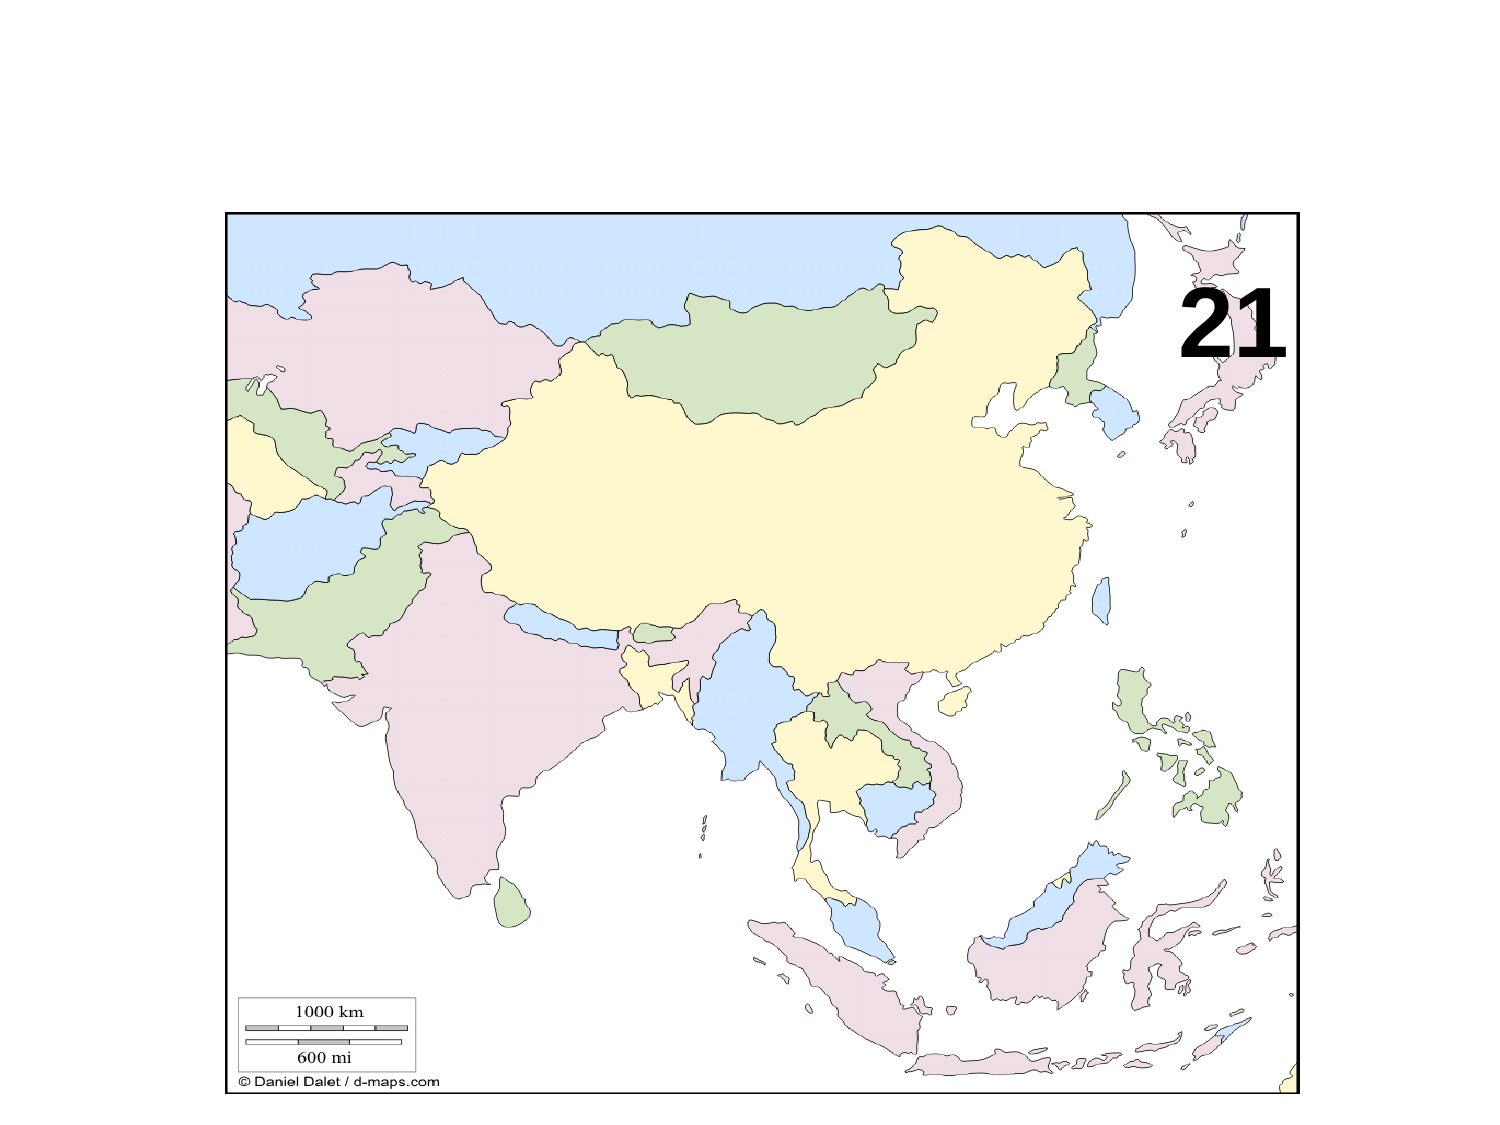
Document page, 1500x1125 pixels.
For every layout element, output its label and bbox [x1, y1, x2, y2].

picture [224, 212, 1301, 1094]
